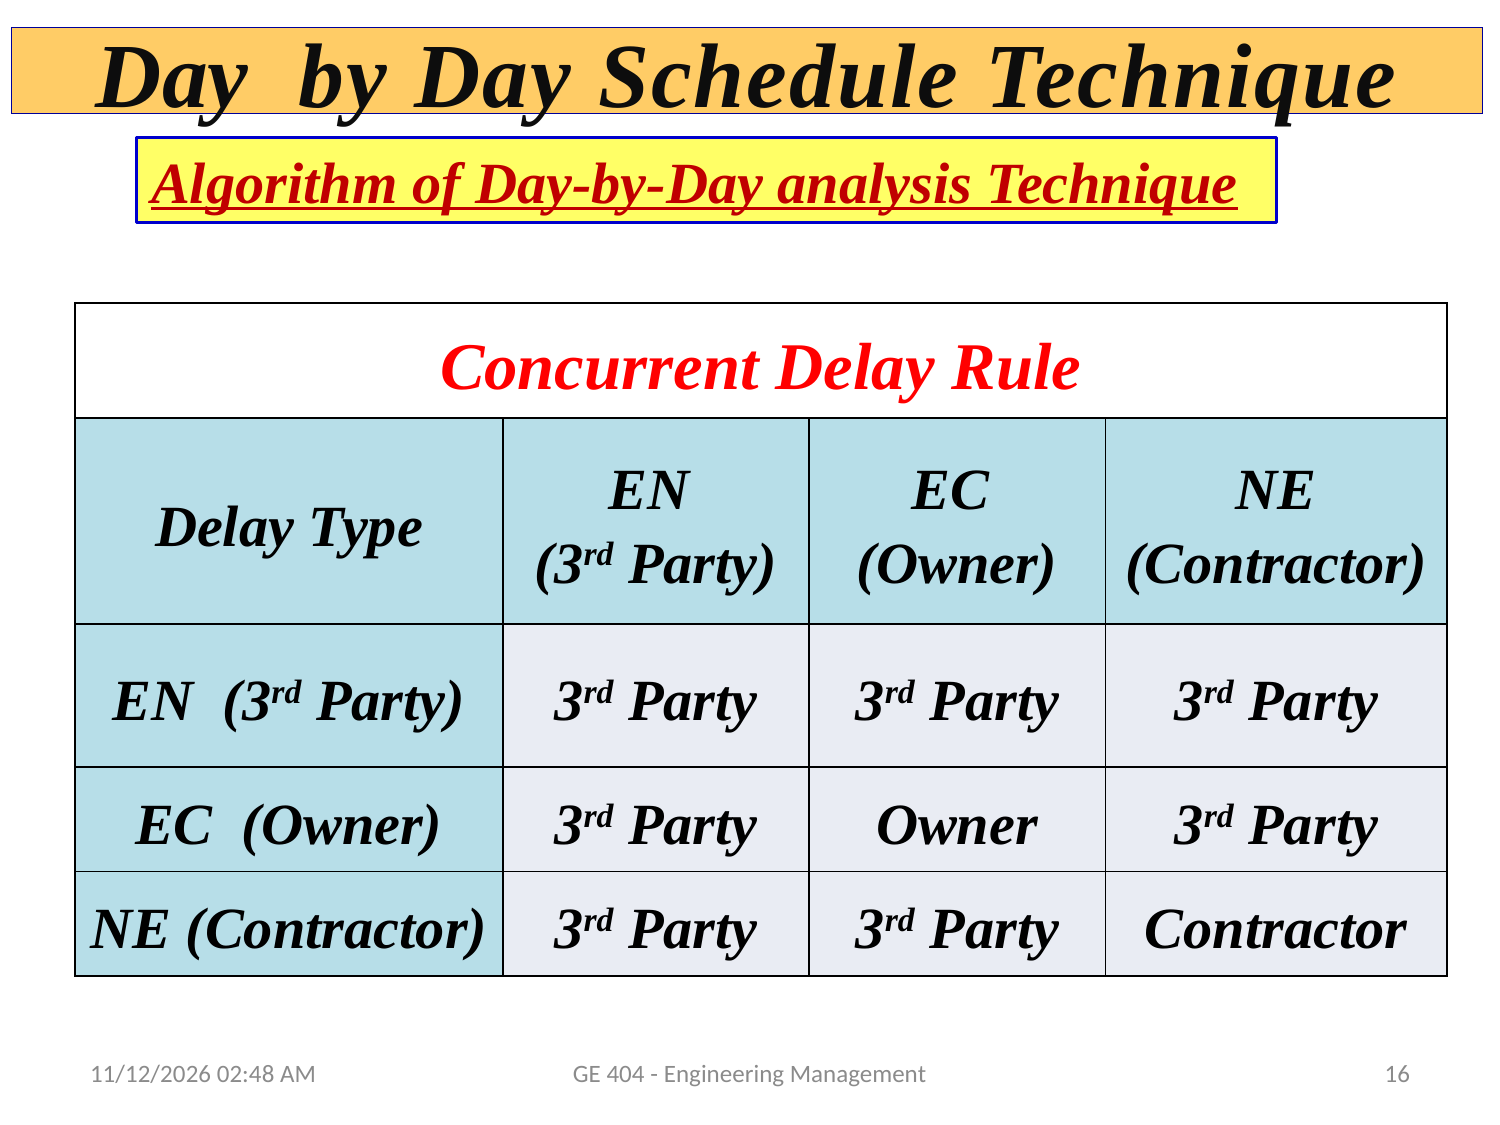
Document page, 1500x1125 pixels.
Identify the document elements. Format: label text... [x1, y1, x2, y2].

table_cell 3rd Party [1106, 625, 1446, 766]
table_cell EN (3rd Party) [76, 625, 502, 766]
table_cell NE (Contractor) [76, 872, 502, 975]
table_header Concurrent Delay Rule [76, 304, 1446, 417]
footer GE 404 - Engineering Management [512, 1042, 988, 1103]
table_cell 3rd Party [504, 625, 808, 766]
text_box Algorithm of Day-by-Day analysis Technique [136, 137, 1277, 223]
table_cell EC (Owner) [76, 768, 502, 871]
title Day by Day Schedule Technique [11, 27, 1483, 114]
table_cell 3rd Party [504, 768, 808, 871]
table_cell Contractor [1106, 872, 1446, 975]
table_cell 3rd Party [810, 625, 1105, 766]
table_cell 3rd Party [1106, 768, 1446, 871]
table_cell Delay Type [76, 419, 502, 623]
table_cell NE (Contractor) [1106, 419, 1446, 623]
table_cell Owner [810, 768, 1105, 871]
table_cell 3rd Party [504, 872, 808, 975]
table_cell EN (3rd Party) [504, 419, 808, 623]
table_cell 3rd Party [810, 872, 1105, 975]
table_cell EC (Owner) [810, 419, 1105, 623]
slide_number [75, 1042, 425, 1103]
slide_number 16 [1074, 1042, 1425, 1103]
